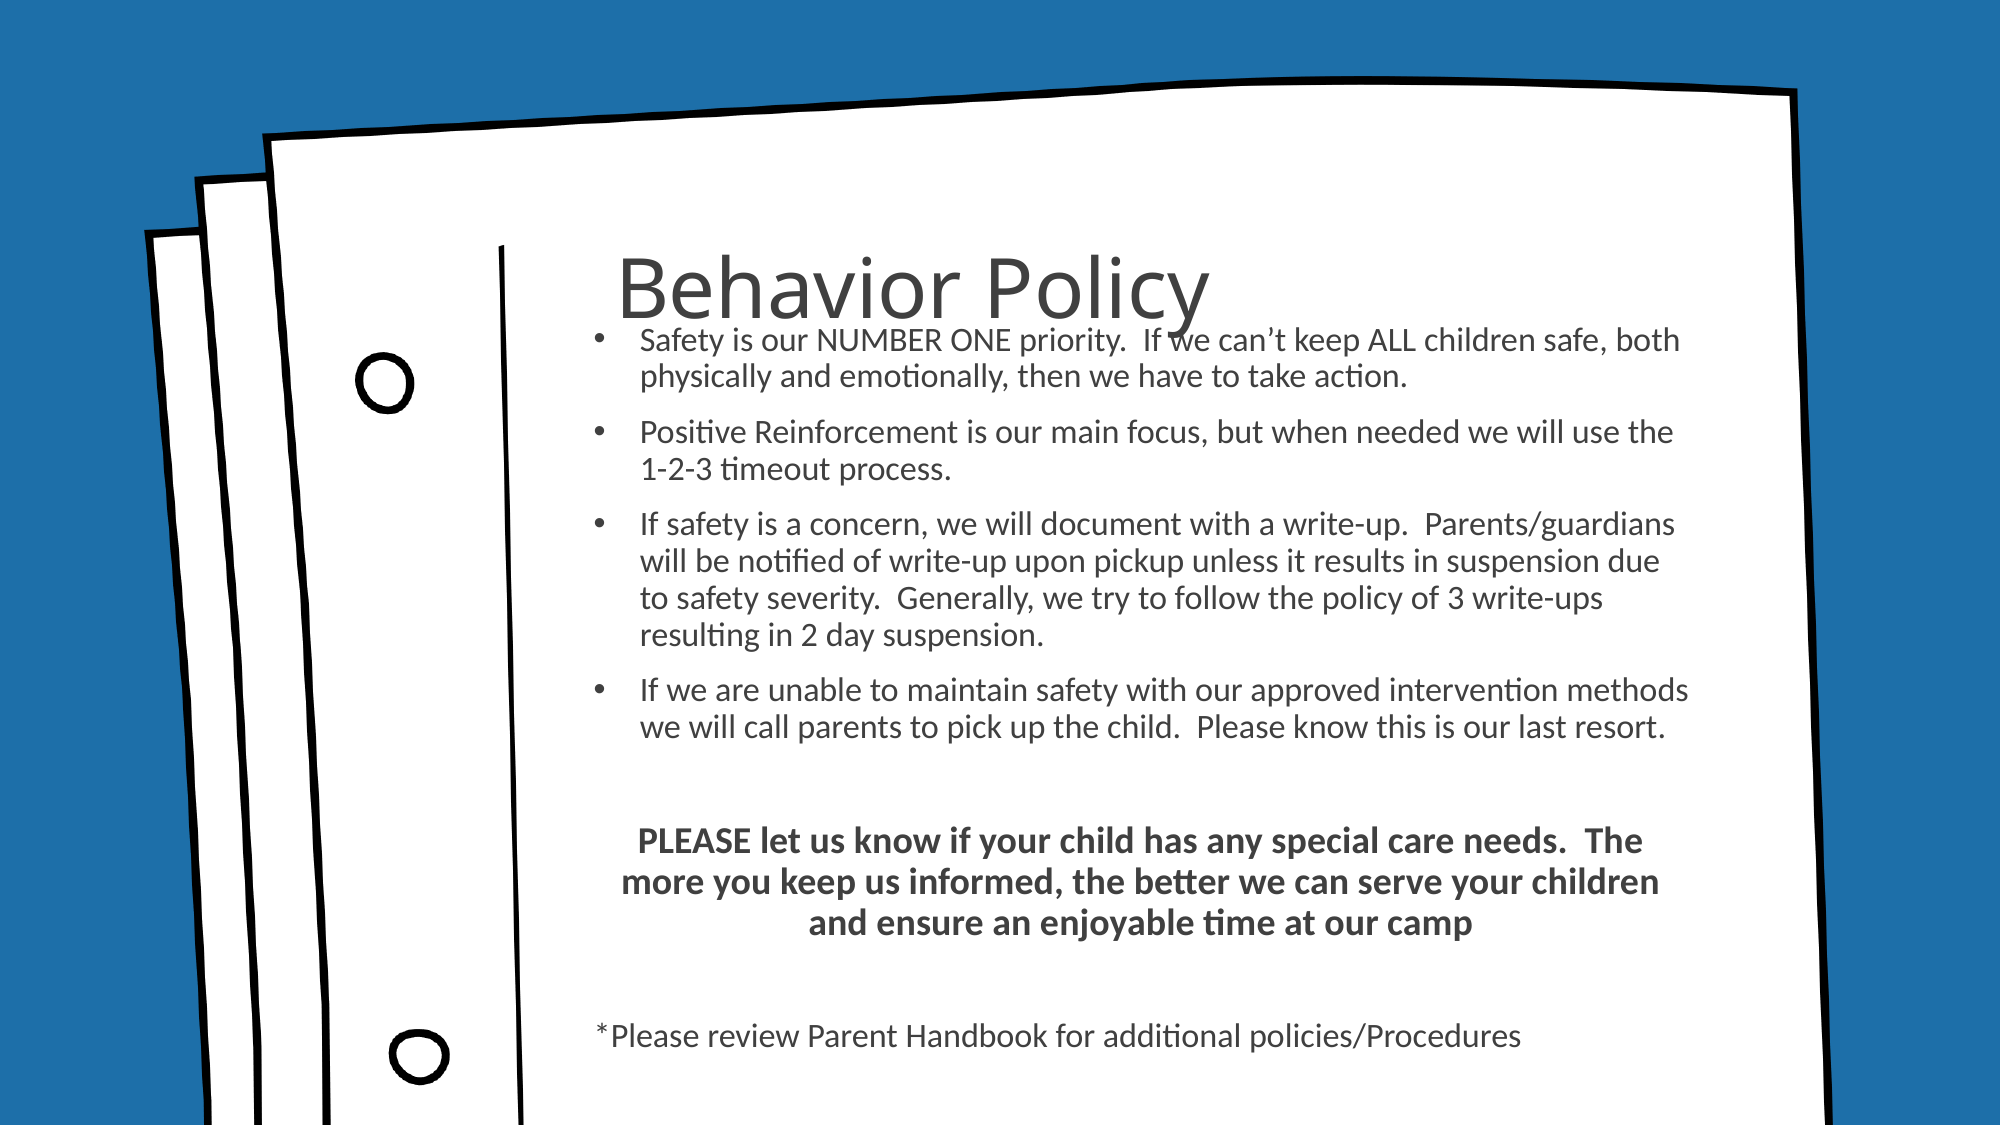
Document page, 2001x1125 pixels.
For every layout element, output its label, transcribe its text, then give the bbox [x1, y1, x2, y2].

picture [144, 76, 1855, 1125]
title Behavior Policy [600, 239, 1725, 353]
list Safety is our NUMBER ONE priority. If we can’t keep ALL children safe, both physically and emotionally, then we have to take action. Positive Reinforcement is our main focus, but when needed we will use the 1-2-3 timeout process. If safety is a concern, we will document with a write-up. Parents/guardians will be notified of write-up upon pickup unless it results in suspension due to safety severity. Generally, we try to follow the policy of 3 write-ups resulting in 2 day suspension. If we are unable to maintain safety with our approved intervention methods we will call parents to pick up the child. Please know this is our last resort. PLEASE let us know if your child has any special care needs. The more you keep us informed, the better we can serve your children and ensure an enjoyable time at our camp *Please review Parent Handbook for additional policies/Procedures [578, 314, 1704, 1078]
